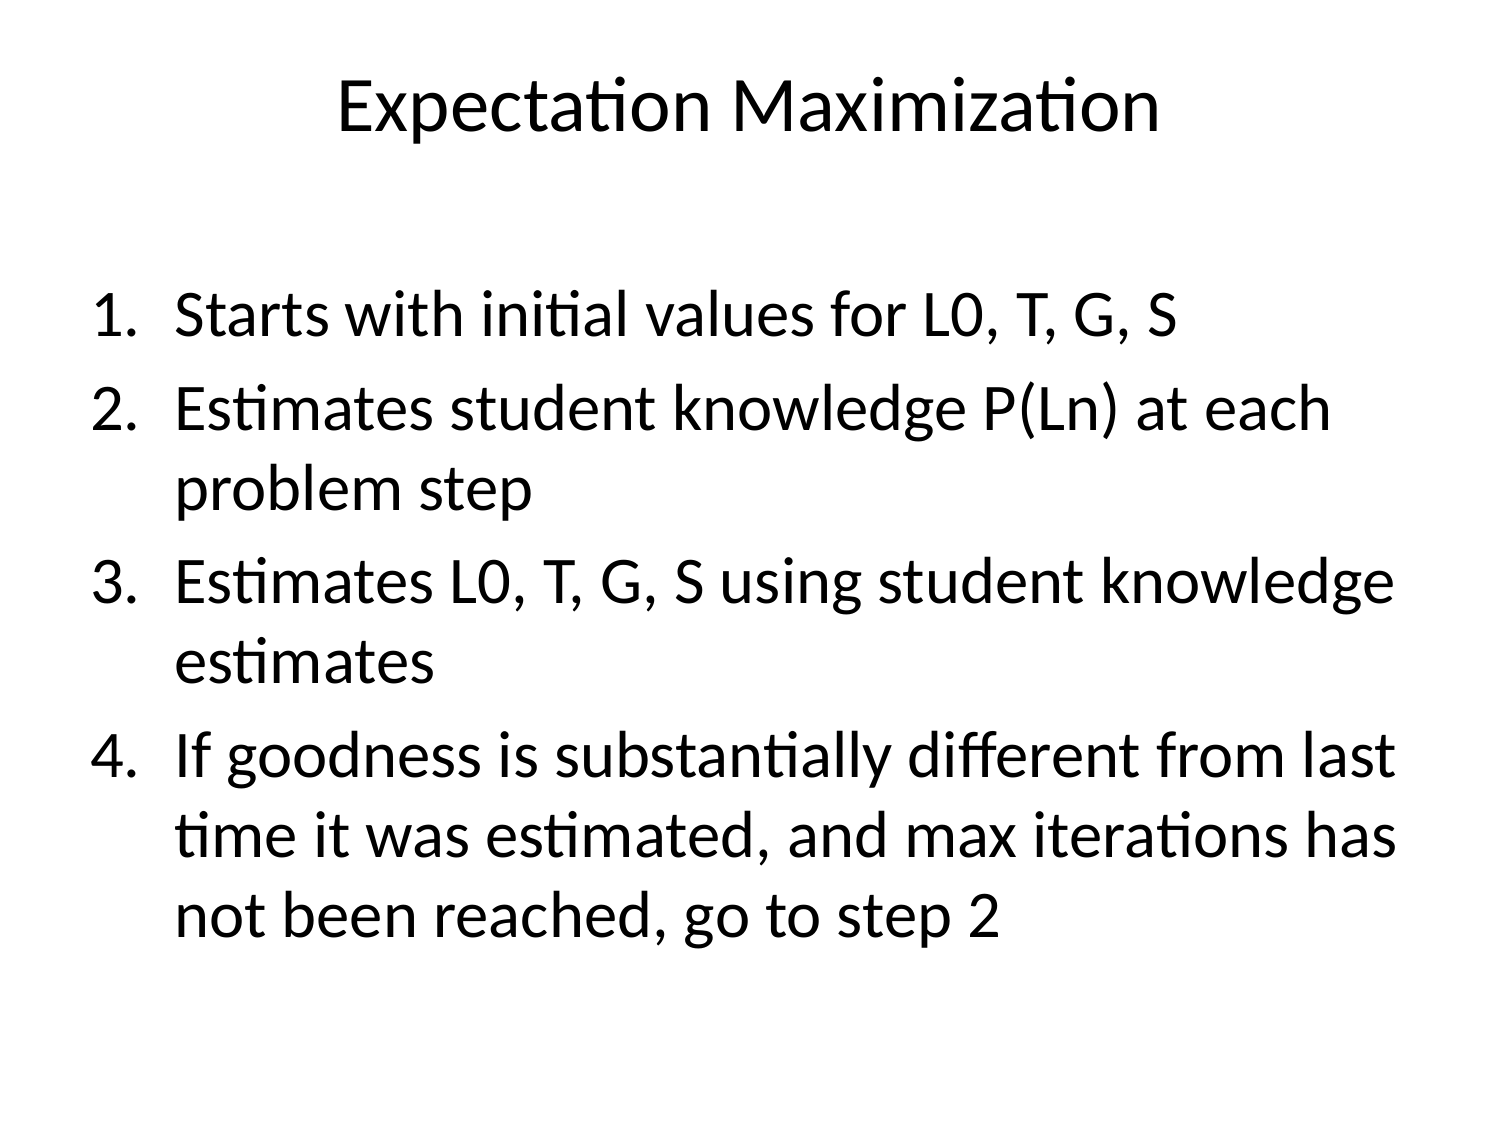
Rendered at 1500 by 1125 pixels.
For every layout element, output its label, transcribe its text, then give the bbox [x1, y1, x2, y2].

list Starts with initial values for L0, T, G, S Estimates student knowledge P(Ln) at each problem step Estimates L0, T, G, S using student knowledge estimates If goodness is substantially different from last time it was estimated, and max iterations has not been reached, go to step 2 [75, 262, 1425, 1005]
title Expectation Maximization [75, 45, 1425, 233]
